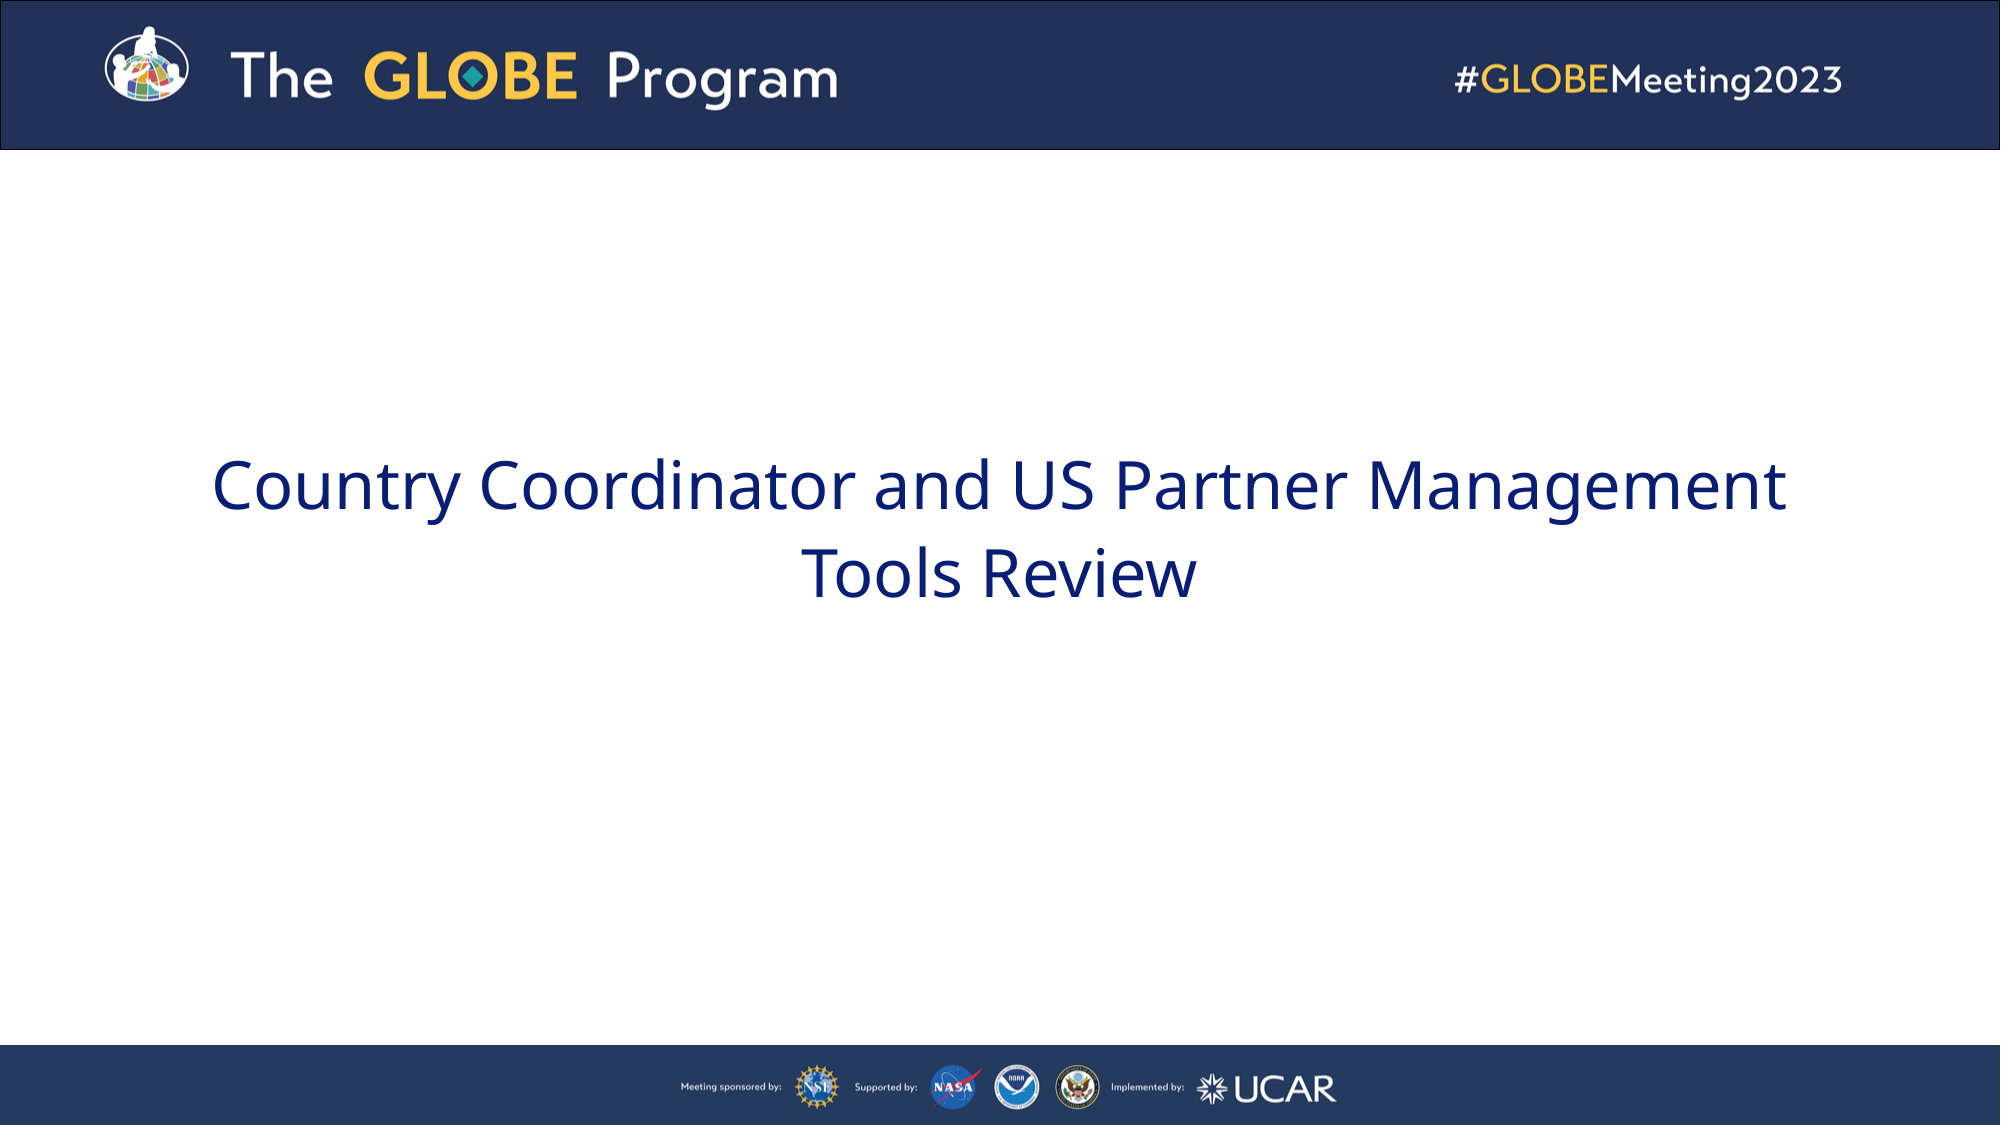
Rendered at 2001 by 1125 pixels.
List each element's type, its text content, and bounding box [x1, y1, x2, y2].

picture [0, 1045, 2000, 1125]
picture [1, 1, 1999, 149]
title Country Coordinator and US Partner Management Tools Review [119, 427, 1881, 582]
